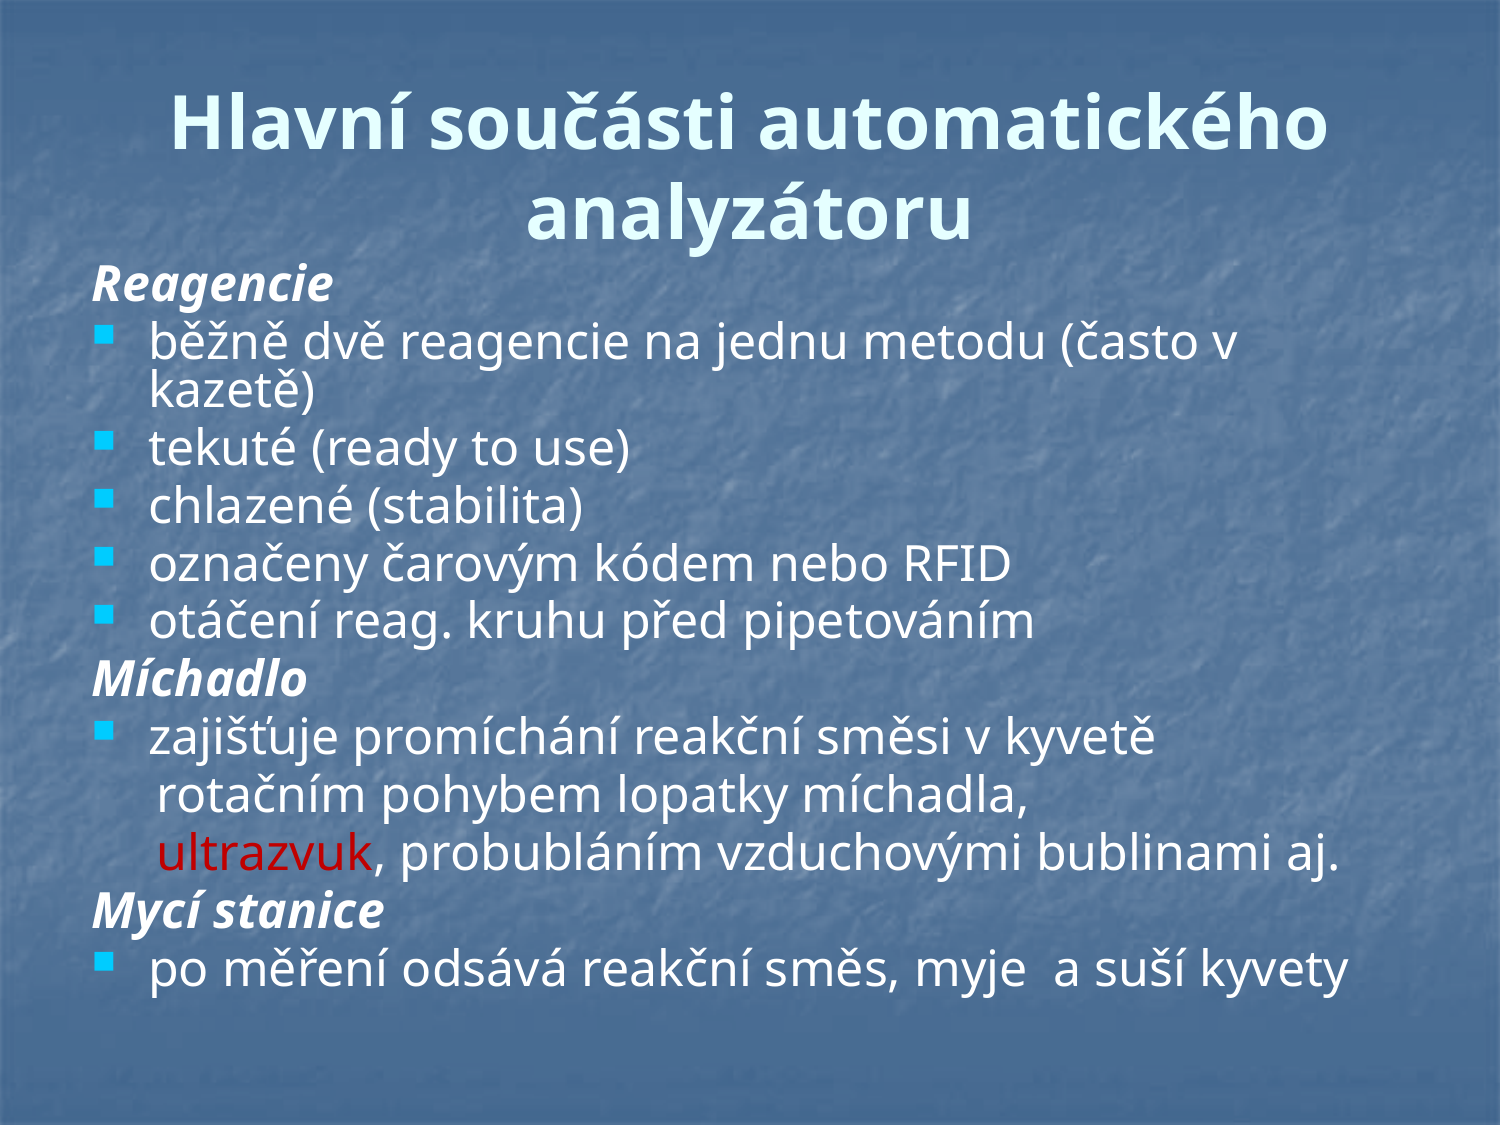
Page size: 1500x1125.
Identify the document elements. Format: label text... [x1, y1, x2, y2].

list Reagencie běžně dvě reagencie na jednu metodu (často v kazetě) tekuté (ready to use) chlazené (stabilita) označeny čarovým kódem nebo RFID otáčení reag. kruhu před pipetováním Míchadlo zajišťuje promíchání reakční směsi v kyvetě rotačním pohybem lopatky míchadla, ultrazvuk, probubláním vzduchovými bublinami aj. Mycí stanice po měření odsává reakční směs, myje a suší kyvety [76, 255, 1427, 1083]
title Hlavní součásti automatického analyzátoru [75, 62, 1425, 268]
